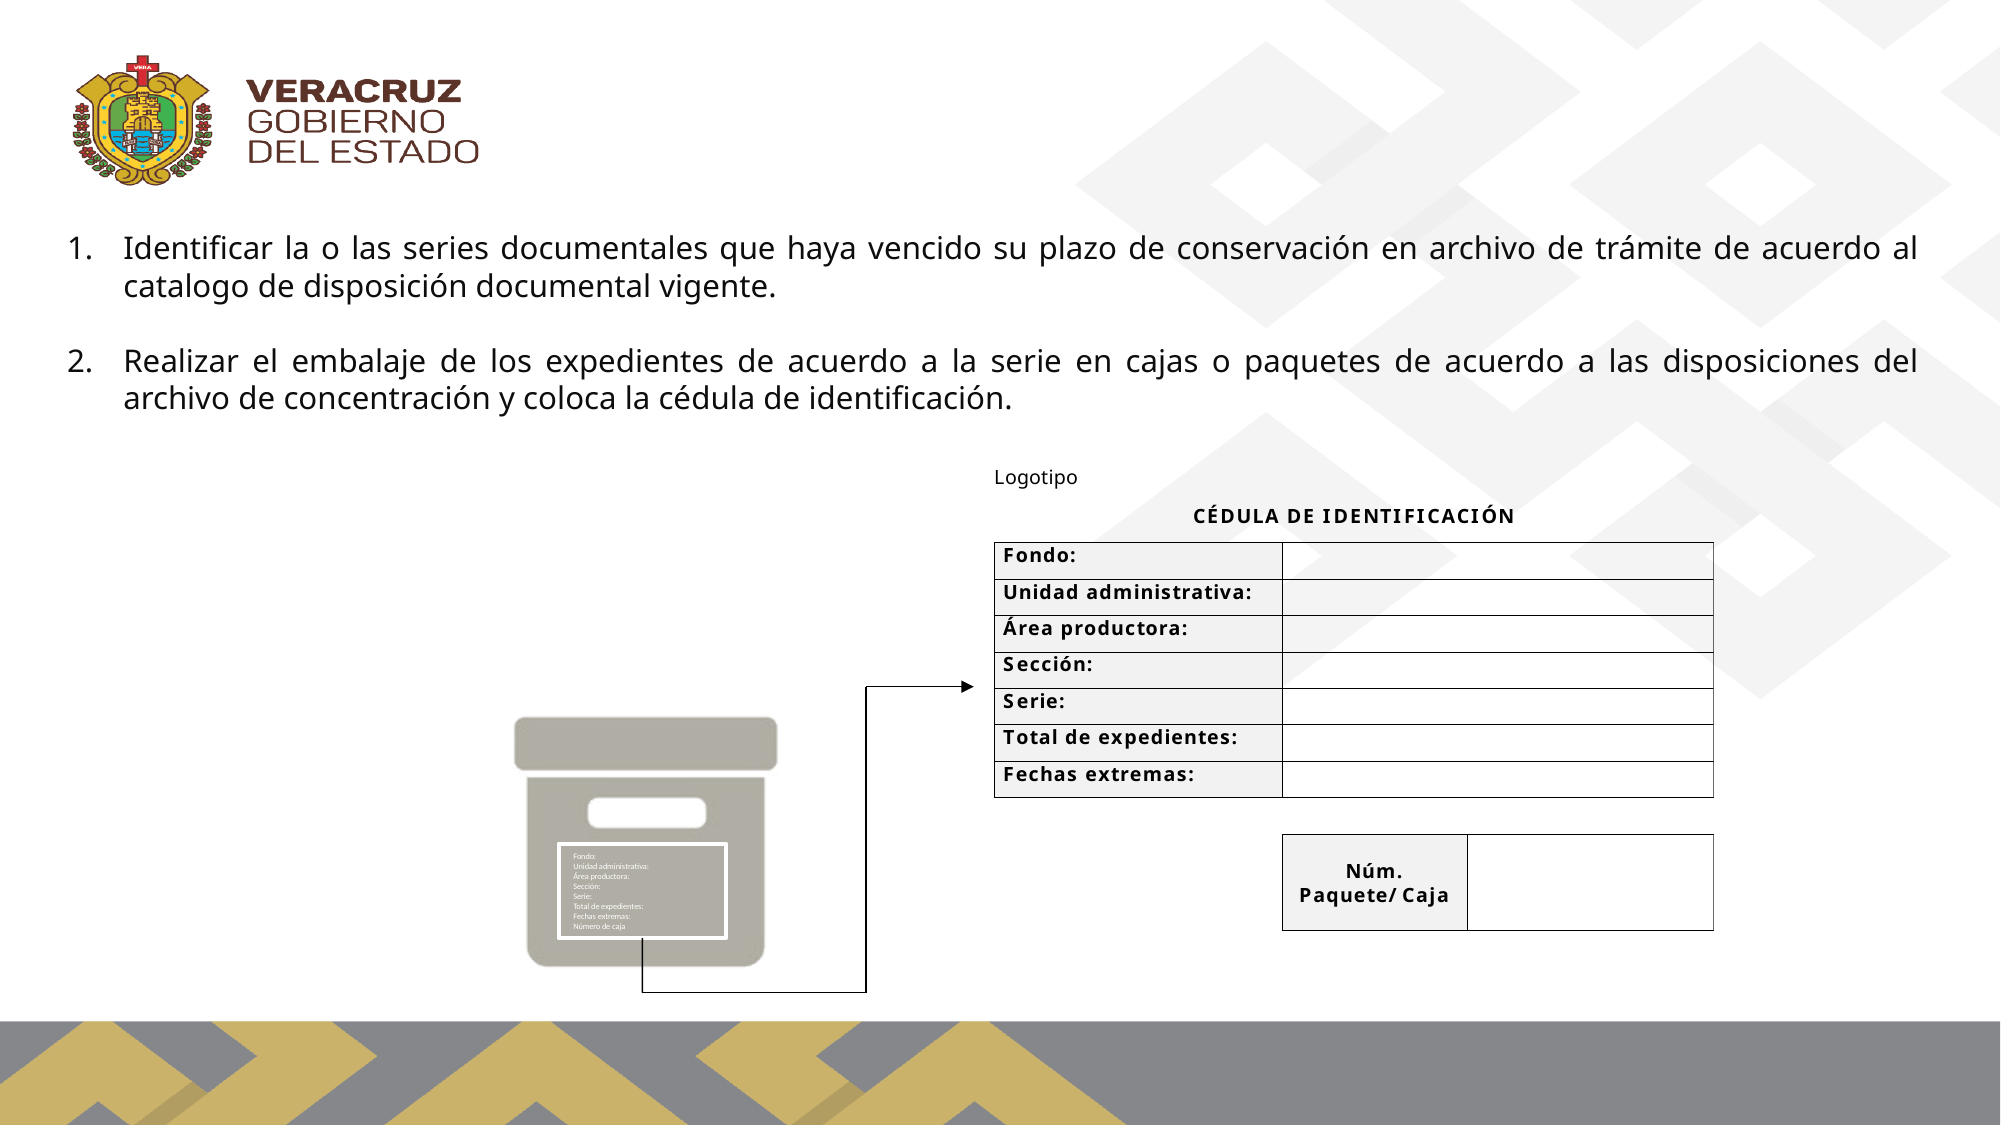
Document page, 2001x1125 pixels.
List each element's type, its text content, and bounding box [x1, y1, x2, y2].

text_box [993, 464, 1714, 970]
text_box Identificar la o las series documentales que haya vencido su plazo de conservación en archivo de trámite de acuerdo al catalogo de disposición documental vigente. Realizar el embalaje de los expedientes de acuerdo a la serie en cajas o paquetes de acuerdo a las disposiciones del archivo de concentración y coloca la cédula de identificación. [52, 221, 1936, 424]
picture [0, 0, 2001, 1125]
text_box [464, 686, 820, 993]
